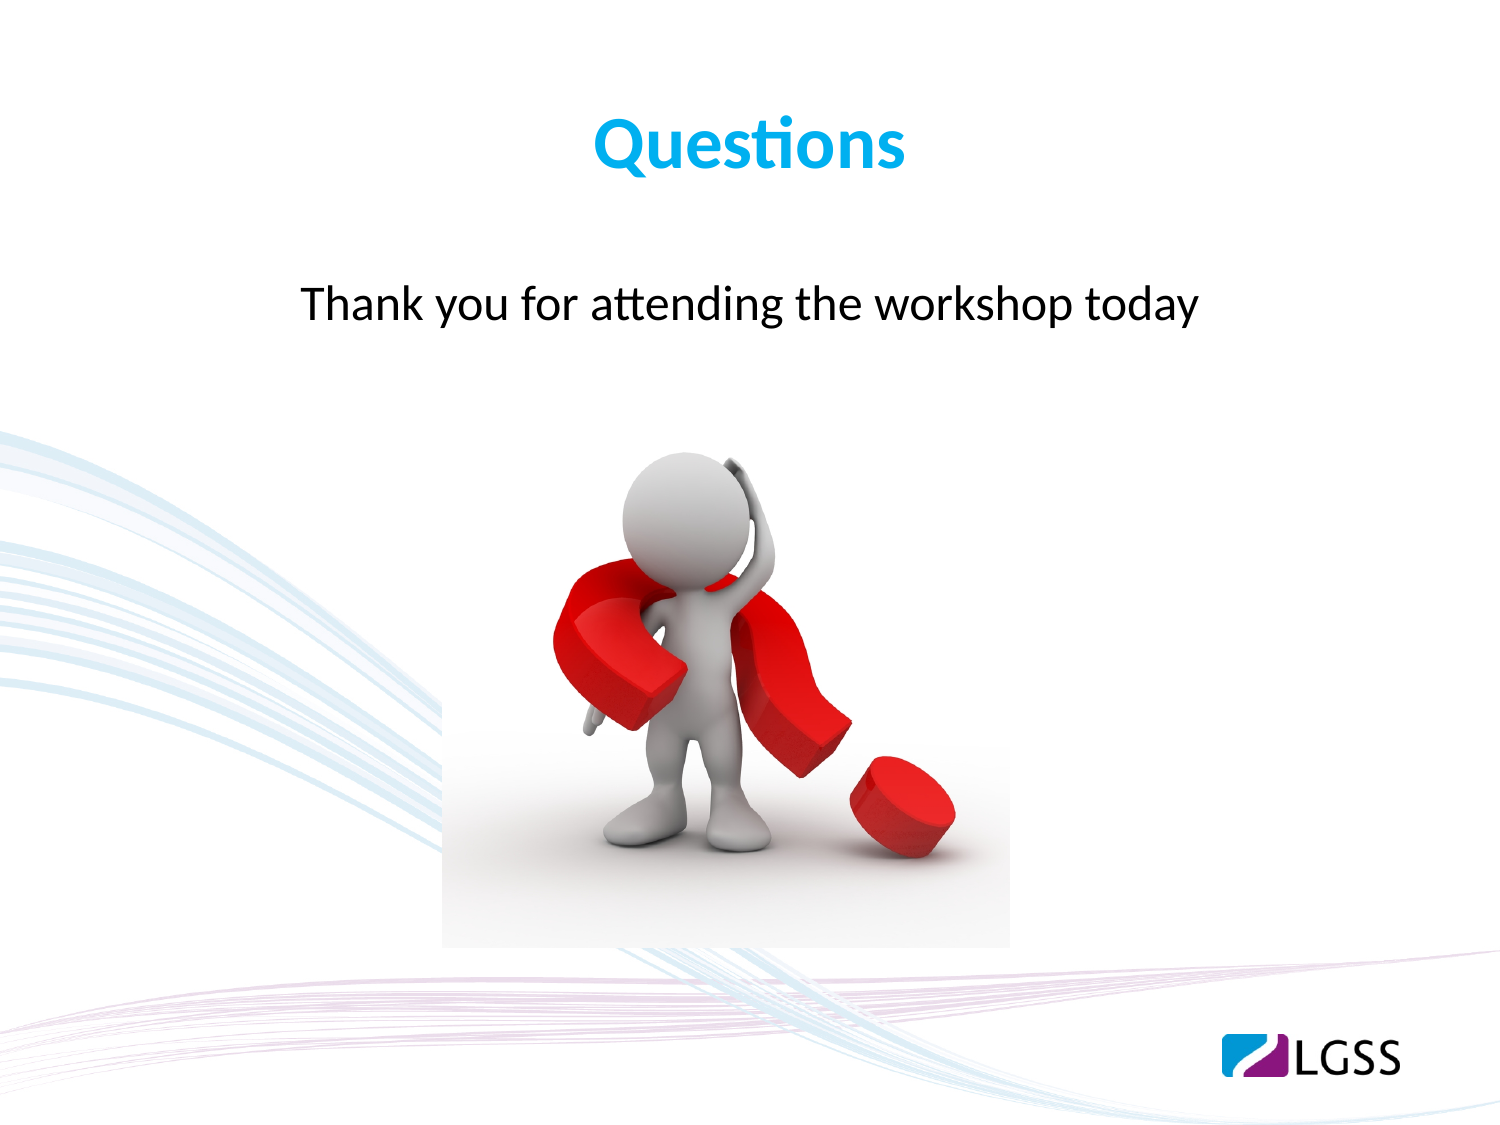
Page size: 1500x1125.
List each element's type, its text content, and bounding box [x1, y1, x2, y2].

title Questions [75, 45, 1425, 233]
picture [0, 361, 1500, 1125]
list Thank you for attending the workshop today [75, 262, 1425, 386]
